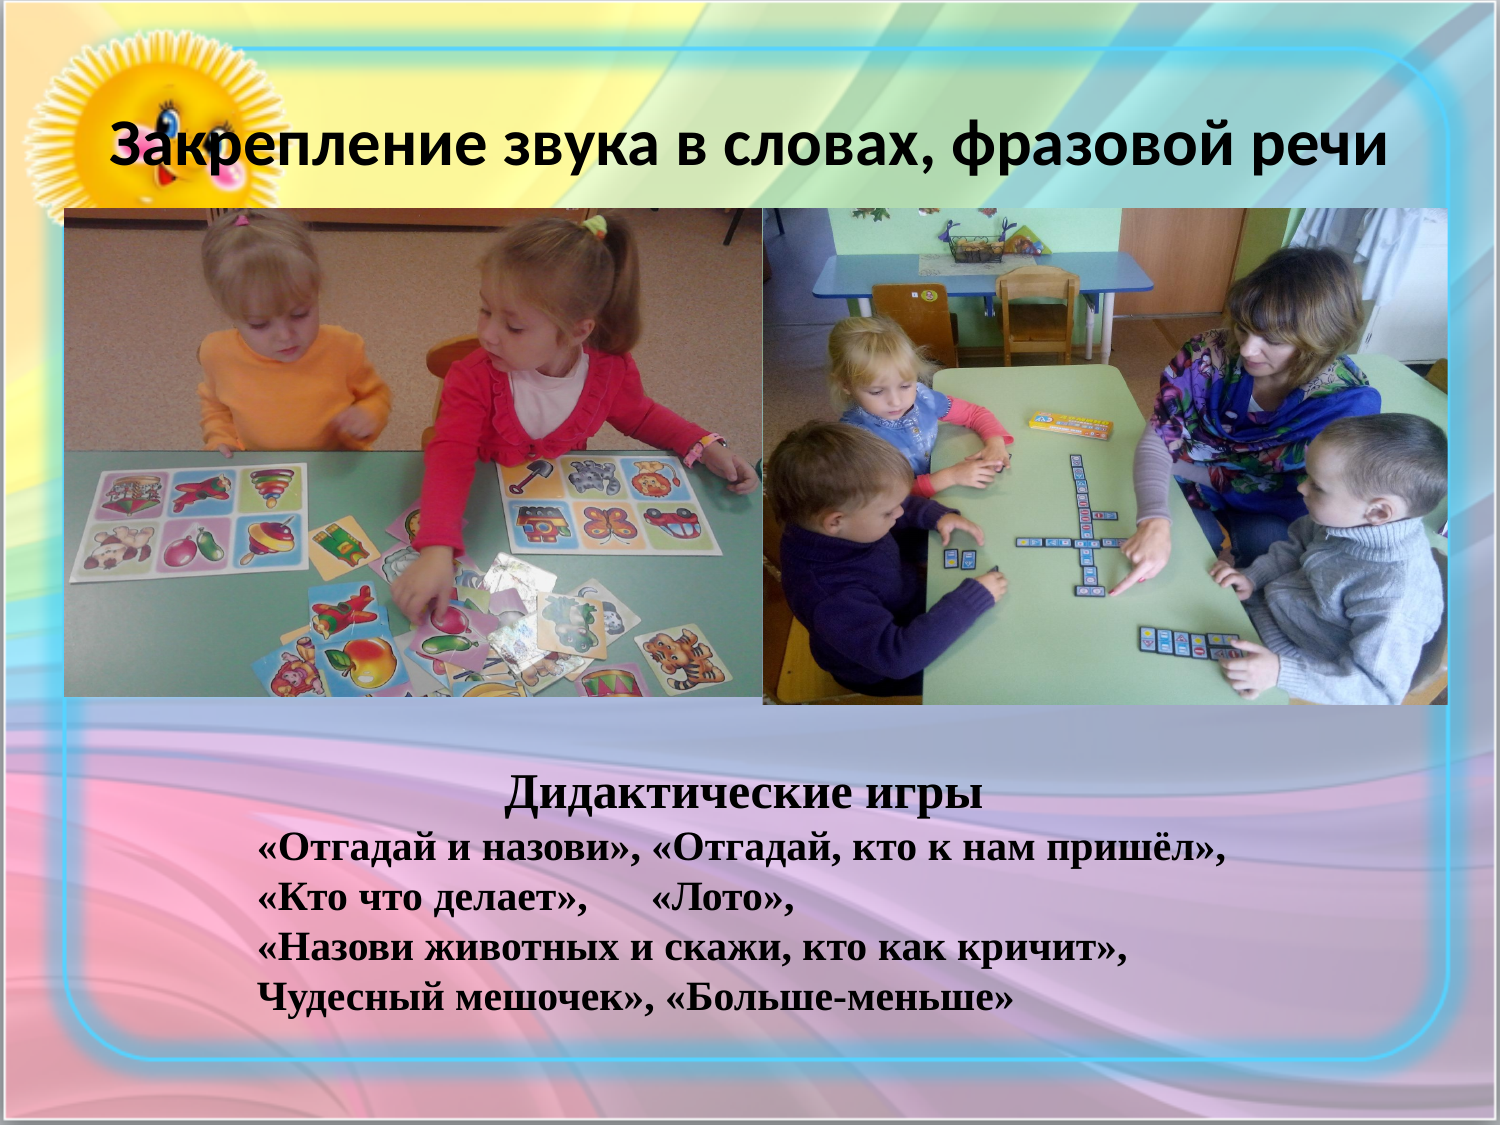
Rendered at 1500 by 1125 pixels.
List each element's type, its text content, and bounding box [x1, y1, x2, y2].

text_box Дидактические игры «Отгадай и назови», «Отгадай, кто к нам пришёл», «Кто что делает», «Лото», «Назови животных и скажи, кто как кричит», Чудесный мешочек», «Больше-меньше» [242, 751, 1247, 1027]
title Закрепление звука в словах, фразовой речи [75, 45, 1425, 206]
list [64, 207, 761, 698]
picture [0, 0, 1500, 1125]
